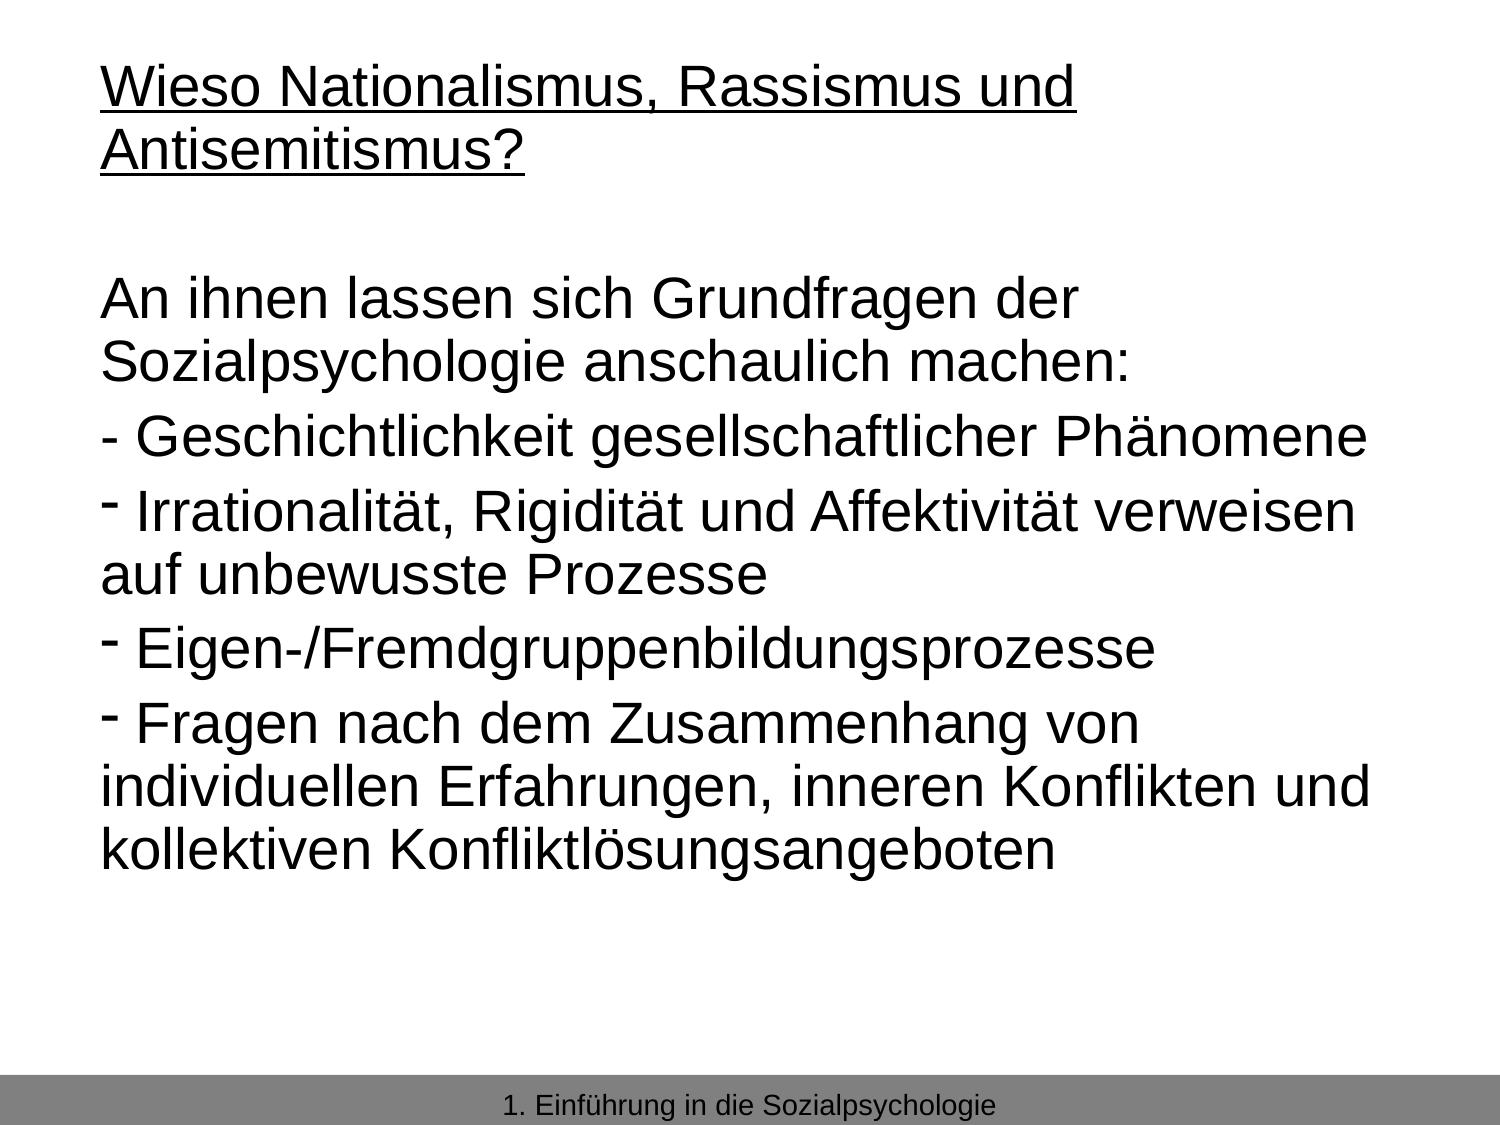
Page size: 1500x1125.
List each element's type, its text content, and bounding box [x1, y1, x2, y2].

text_box 1. Einführung in die Sozialpsychologie [0, 1079, 1500, 1125]
text_box 1. Einleitung; Was ist psychoanalytische Sozialpsychologie? [0, 1074, 1500, 1079]
list Wieso Nationalismus, Rassismus und Antisemitismus? An ihnen lassen sich Grundfragen der Sozialpsychologie anschaulich machen: - Geschichtlichkeit gesellschaftlicher Phänomene Irrationalität, Rigidität und Affektivität verweisen auf unbewusste Prozesse Eigen-/Fremdgruppenbildungsprozesse Fragen nach dem Zusammenhang von individuellen Erfahrungen, inneren Konflikten und kollektiven Konfliktlösungsangeboten [85, 48, 1436, 1035]
